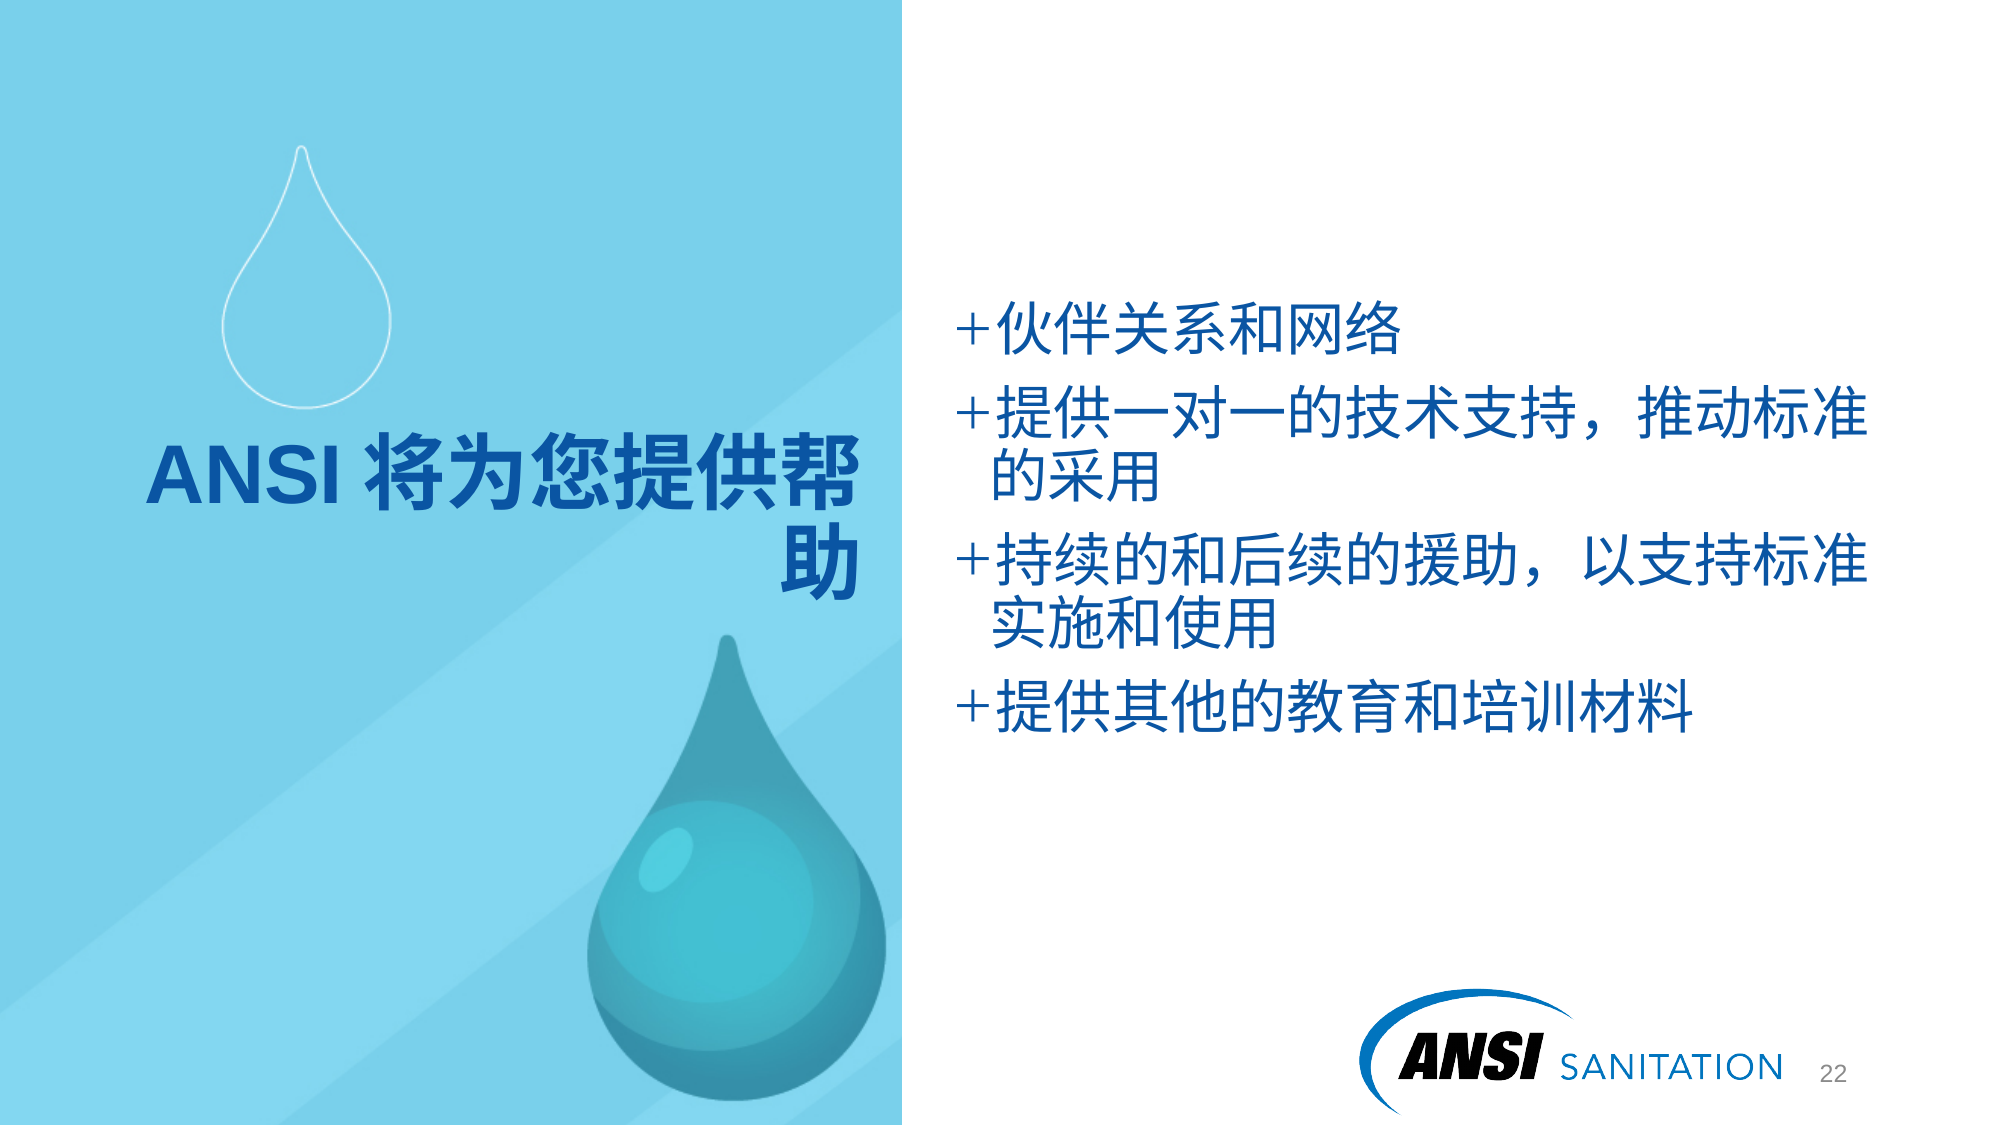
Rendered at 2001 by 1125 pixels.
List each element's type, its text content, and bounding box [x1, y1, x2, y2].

list 伙伴关系和网络 提供一对一的技术支持，推动标准的采用 持续的和后续的援助，以支持标准实施和使用 提供其他的教育和培训材料 [951, 205, 1885, 920]
picture [0, 0, 902, 1125]
title ANSI将为您提供帮助 [63, 412, 863, 631]
picture [1343, 979, 1809, 1125]
slide_number 23 [1412, 1042, 1863, 1103]
